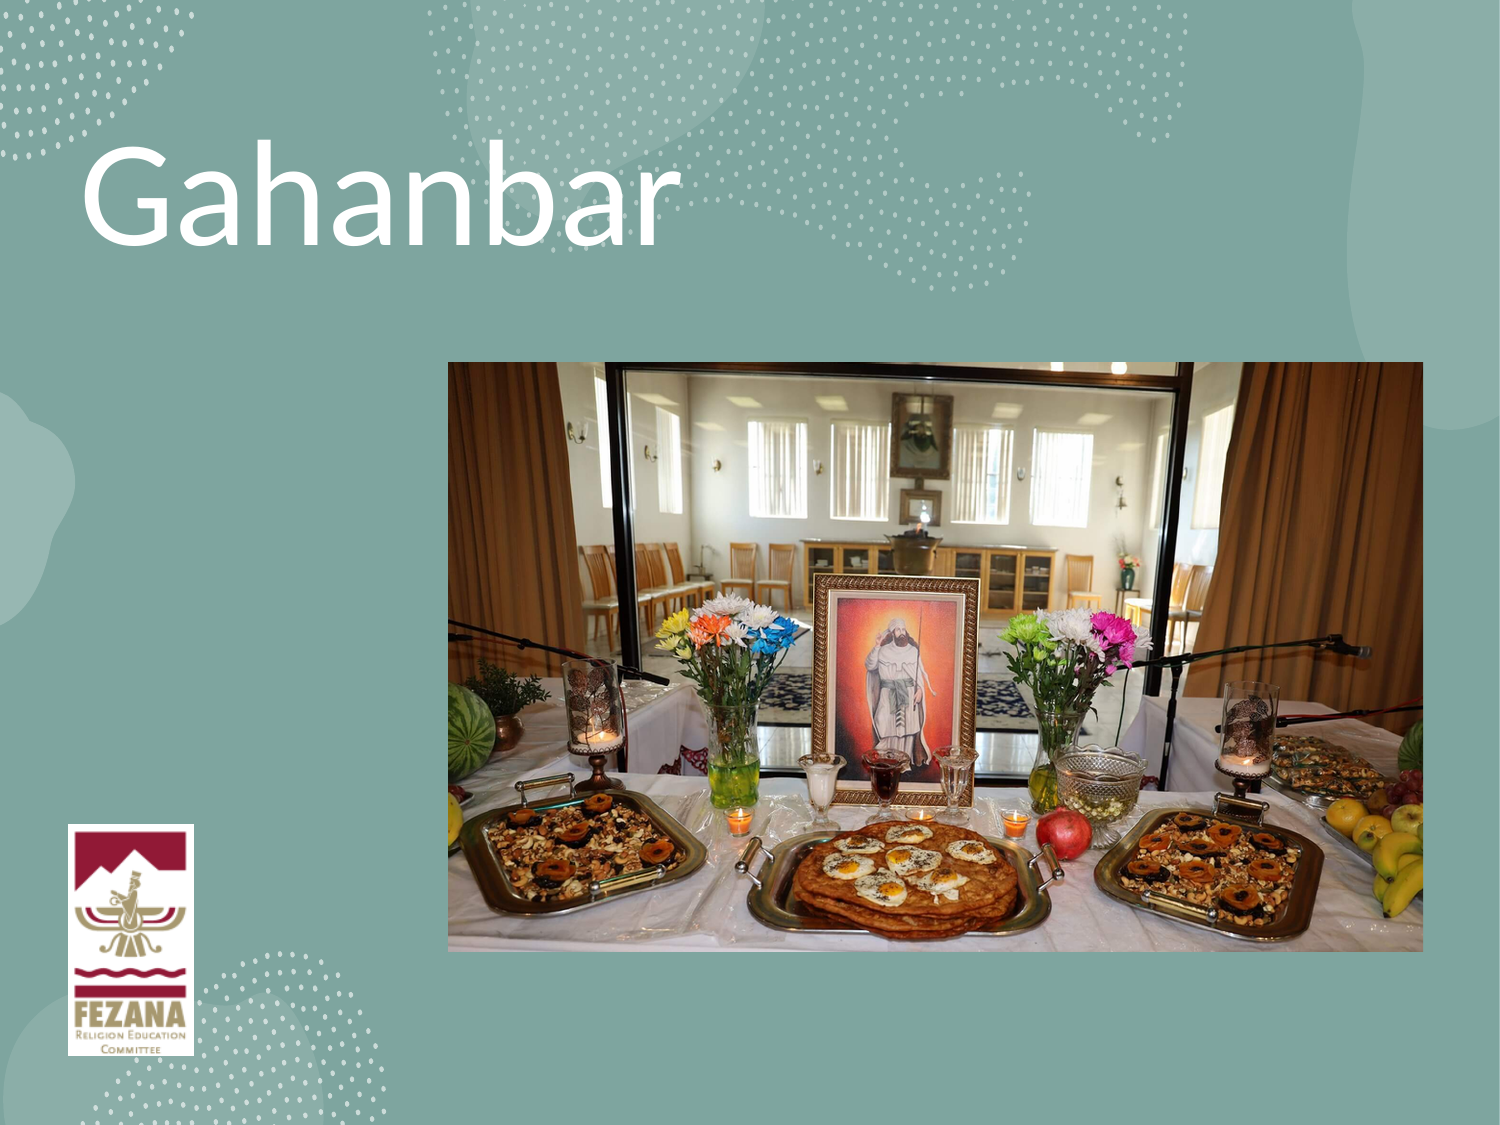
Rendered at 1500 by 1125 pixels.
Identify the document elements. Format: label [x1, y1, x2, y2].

picture [447, 362, 1424, 952]
picture [68, 824, 194, 1057]
text_box [0, 0, 1500, 1125]
